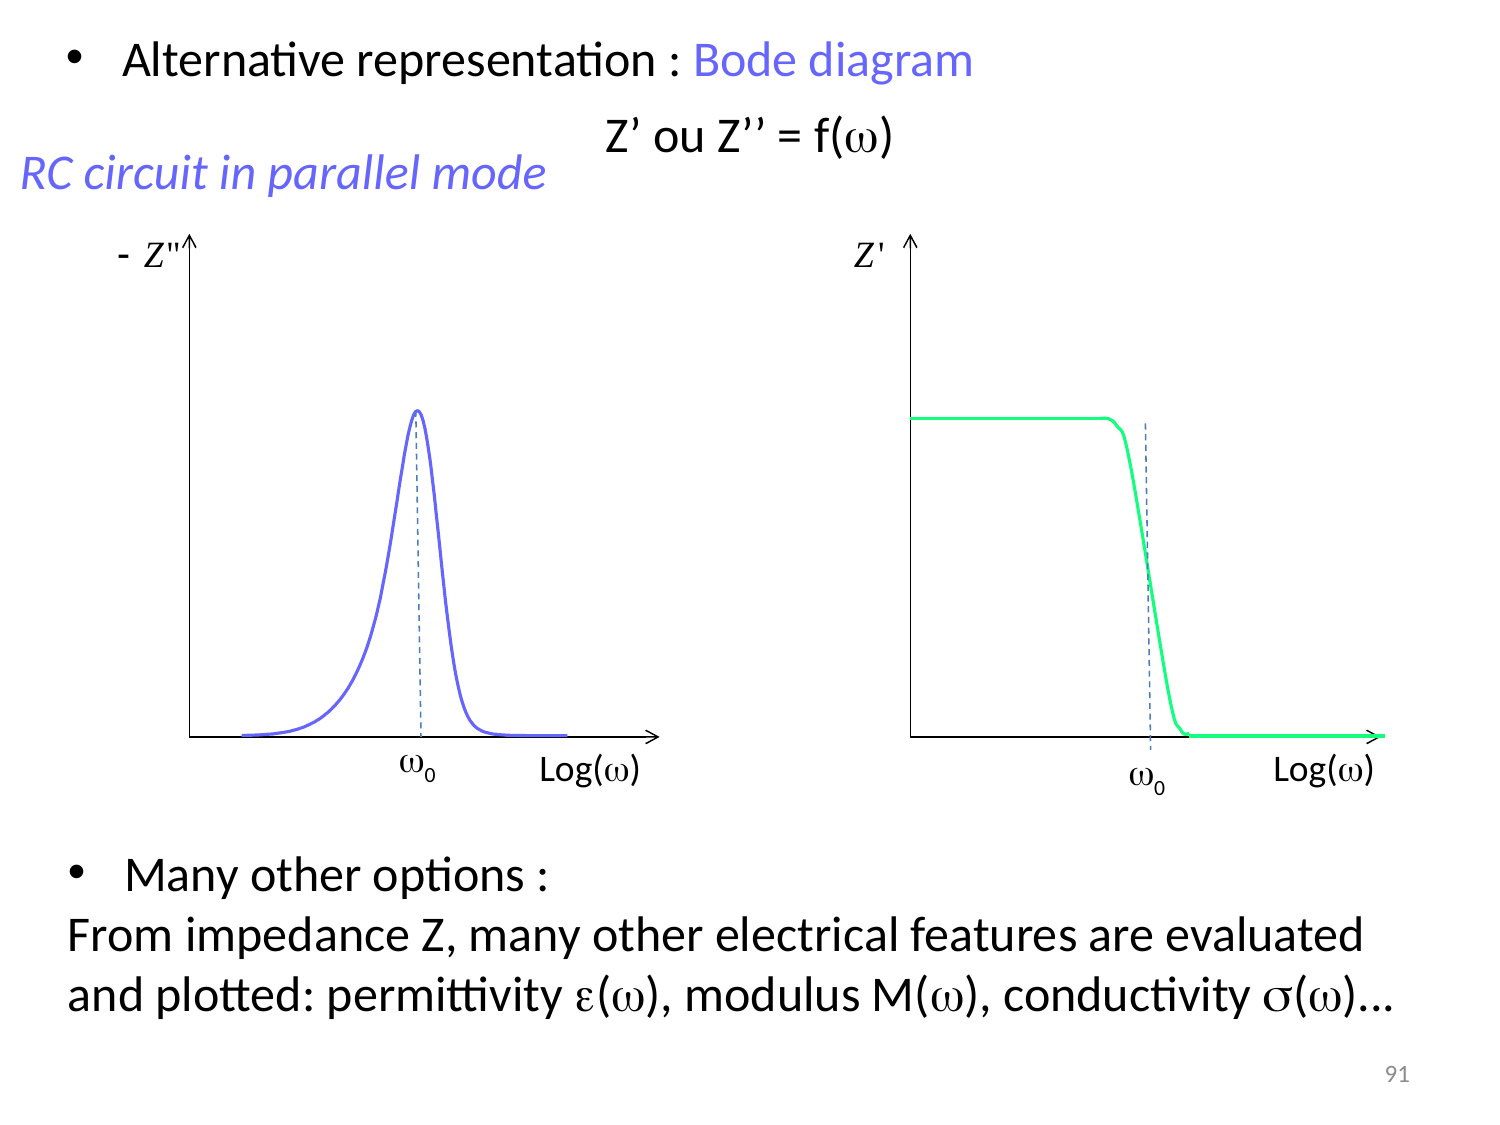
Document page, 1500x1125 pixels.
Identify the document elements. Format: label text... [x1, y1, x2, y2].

text_box [426, 434, 568, 736]
slide_number 91 [1074, 1042, 1425, 1103]
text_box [847, 233, 891, 275]
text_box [415, 410, 422, 738]
text_box [241, 426, 410, 736]
text_box Many other options : From impedance Z, many other electrical features are evaluated and plotted: permittivity e(w), modulus M(w), conductivity s(w)... [53, 834, 1447, 1029]
text_box [1101, 417, 1140, 558]
text_box w0 [1113, 745, 1181, 807]
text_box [1145, 423, 1151, 750]
text_box [1155, 607, 1190, 736]
text_box Log(w) [524, 744, 656, 797]
text_box Alternative representation : Bode diagram [51, 19, 1315, 94]
text_box w0 [426, 727, 451, 736]
text_box Log(w) [1258, 736, 1390, 797]
text_box Z’ ou Z’’ = f(w) [590, 94, 910, 170]
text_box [111, 233, 184, 275]
text_box w0 [384, 727, 410, 736]
text_box RC circuit in parallel mode [4, 132, 562, 208]
text_box w0 [384, 745, 451, 794]
